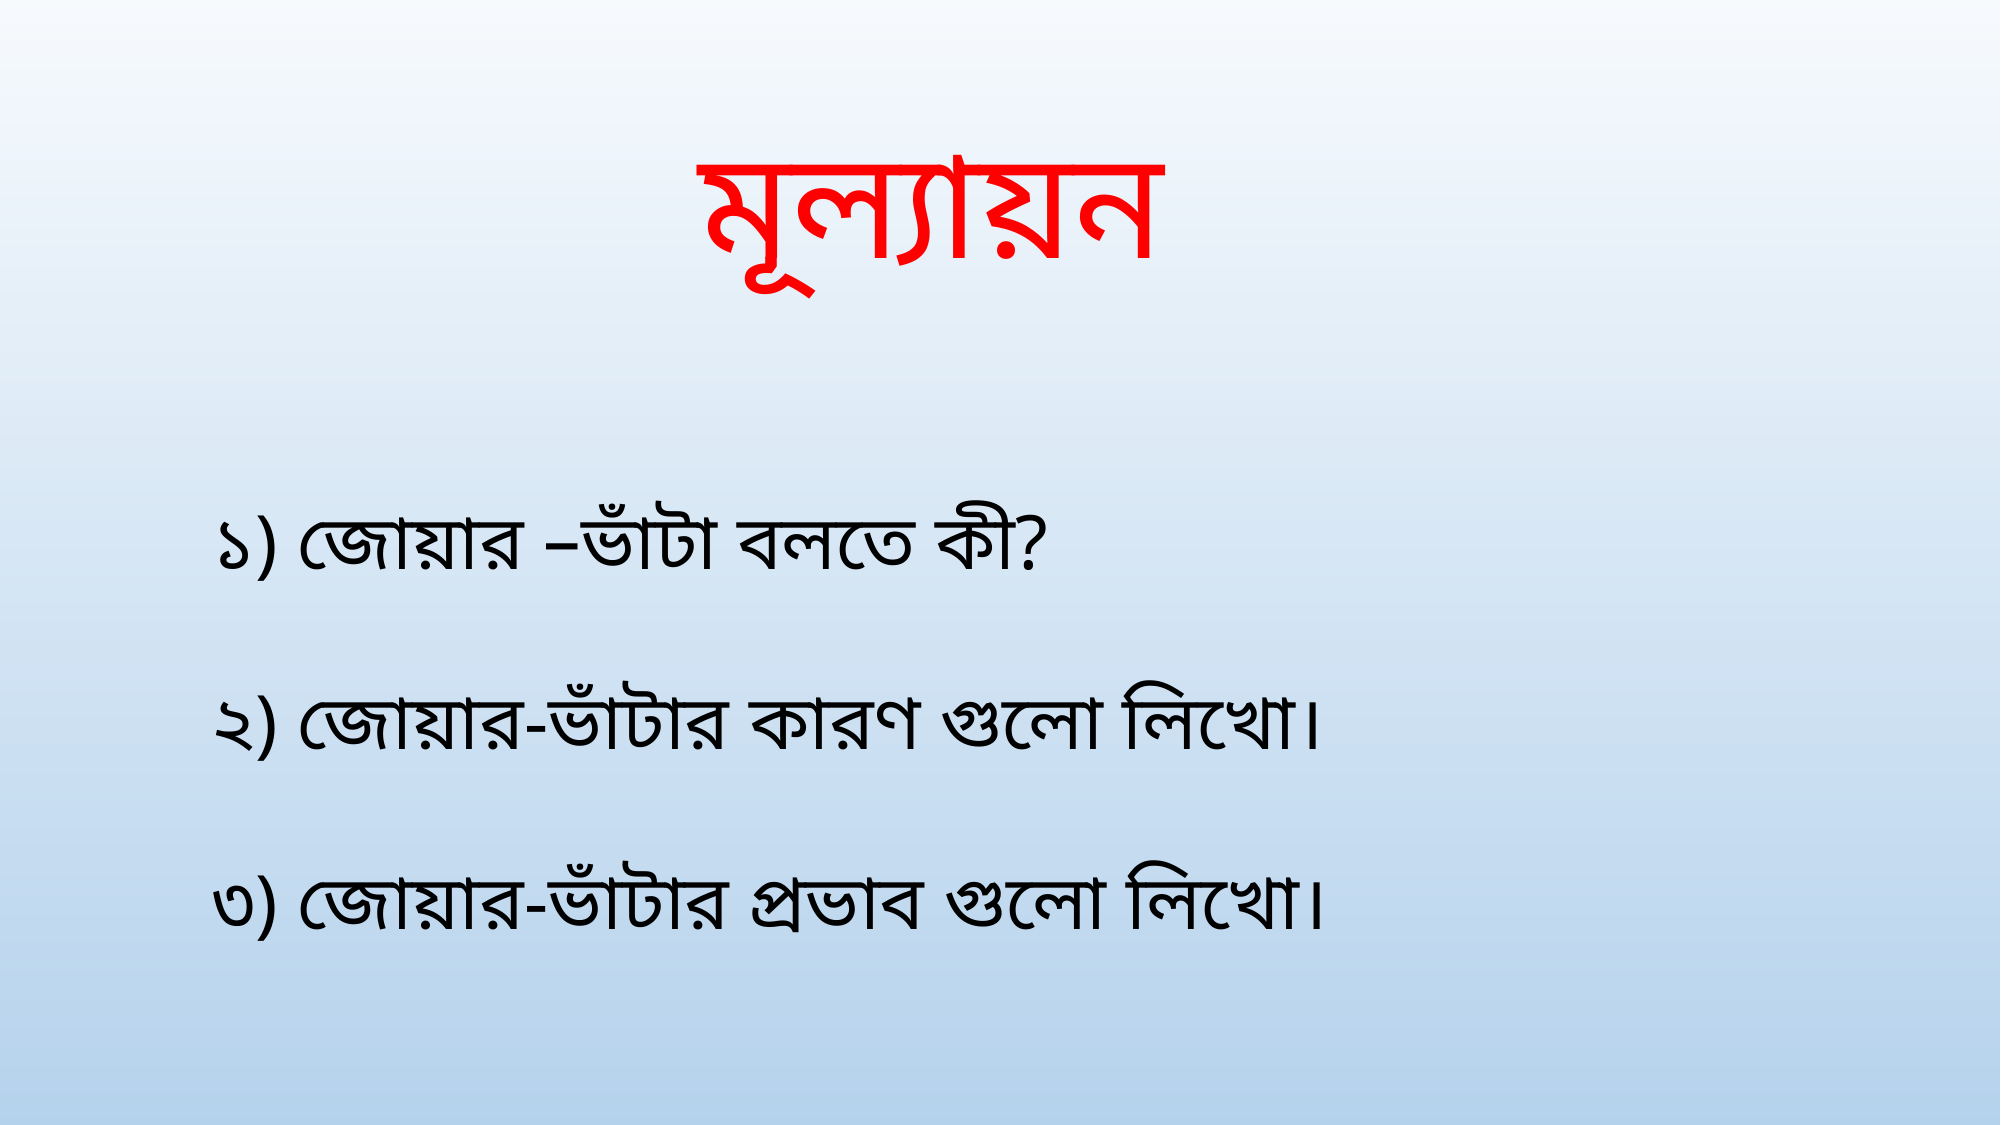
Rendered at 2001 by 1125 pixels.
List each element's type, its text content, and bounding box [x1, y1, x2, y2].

text_box মূল্যায়ন [256, 121, 1607, 309]
text_box ১) জোয়ার –ভাঁটা বলতে কী? ২) জোয়ার-ভাঁটার কারণ গুলো লিখো। ৩) জোয়ার-ভাঁটার প্রভাব গুলো লিখো। [196, 396, 1359, 952]
